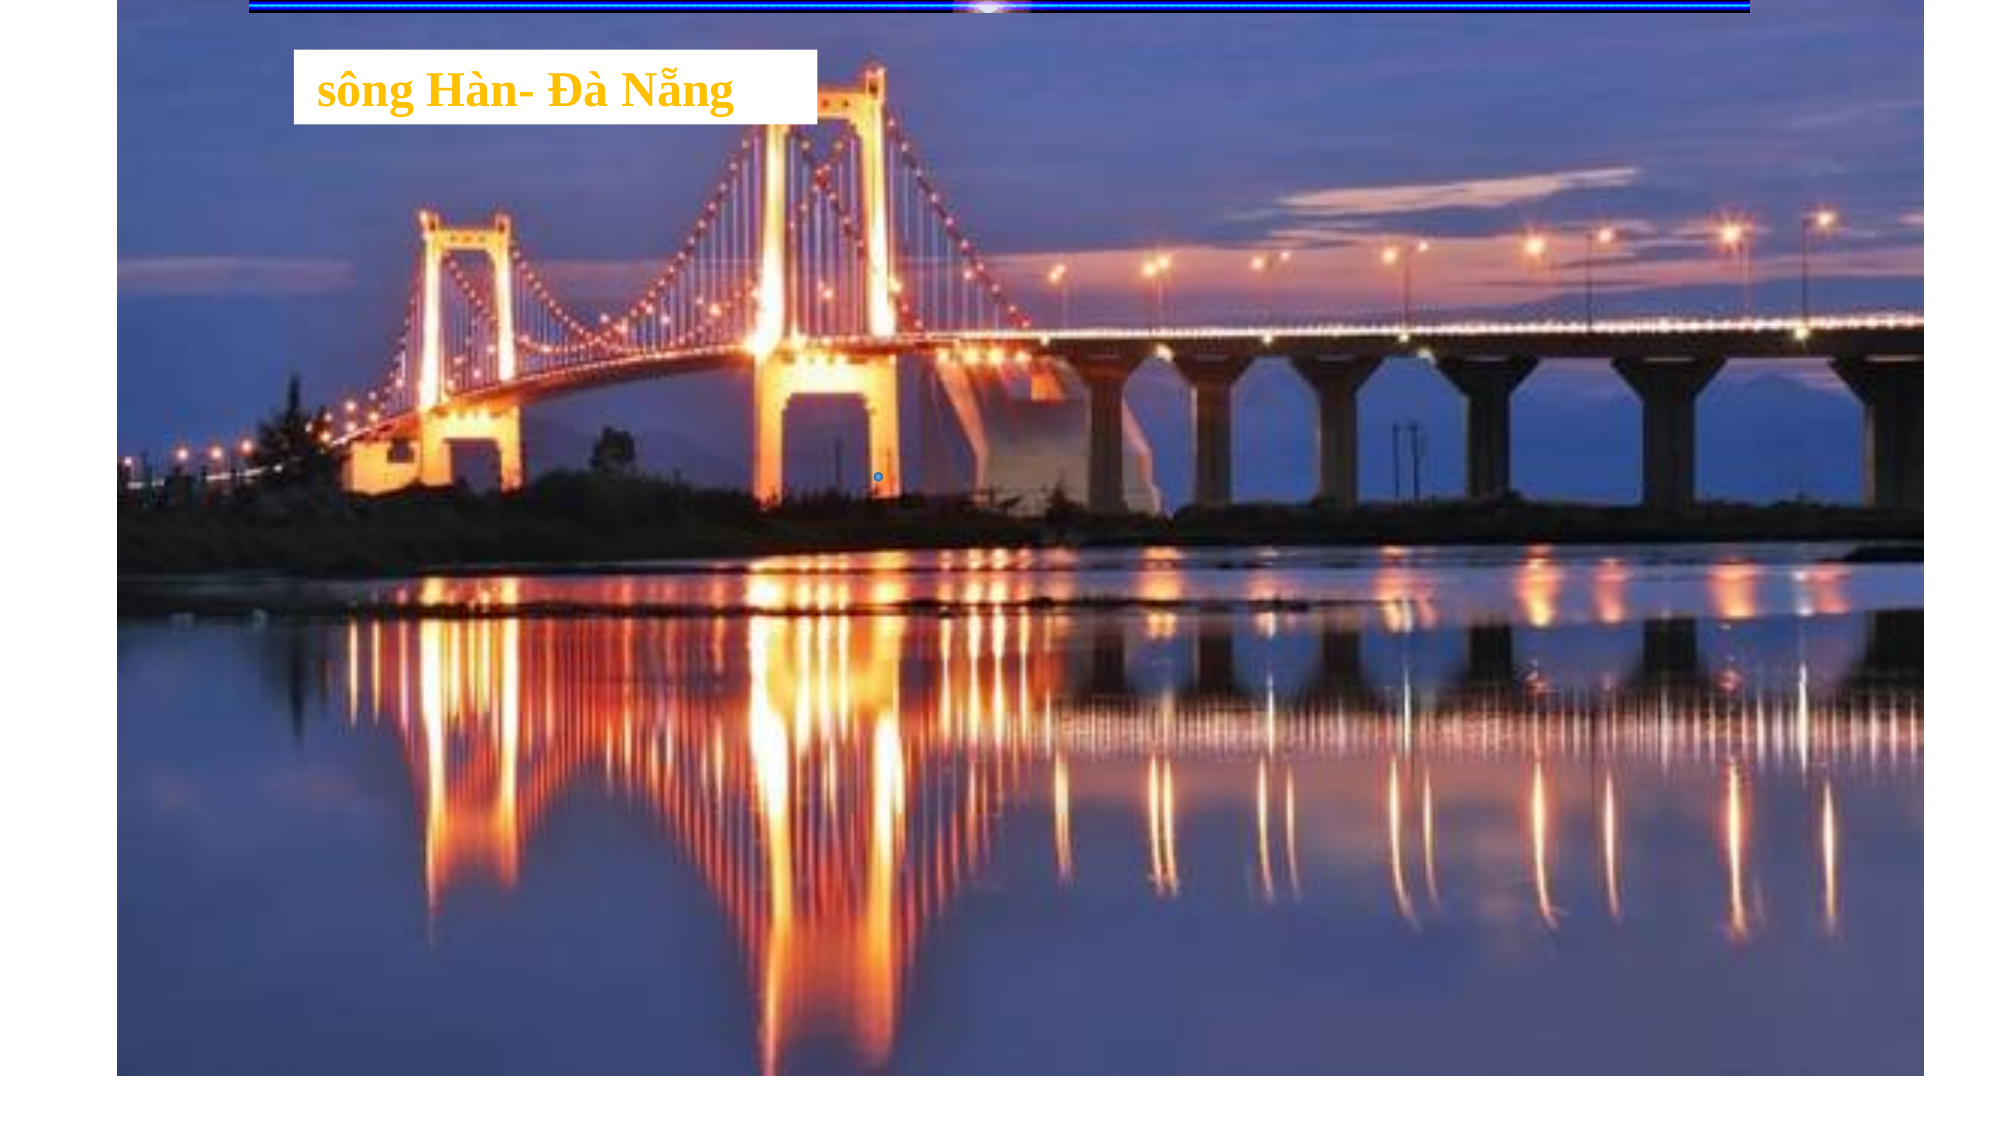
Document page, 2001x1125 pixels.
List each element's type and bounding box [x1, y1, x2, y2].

picture [117, 0, 1924, 1076]
